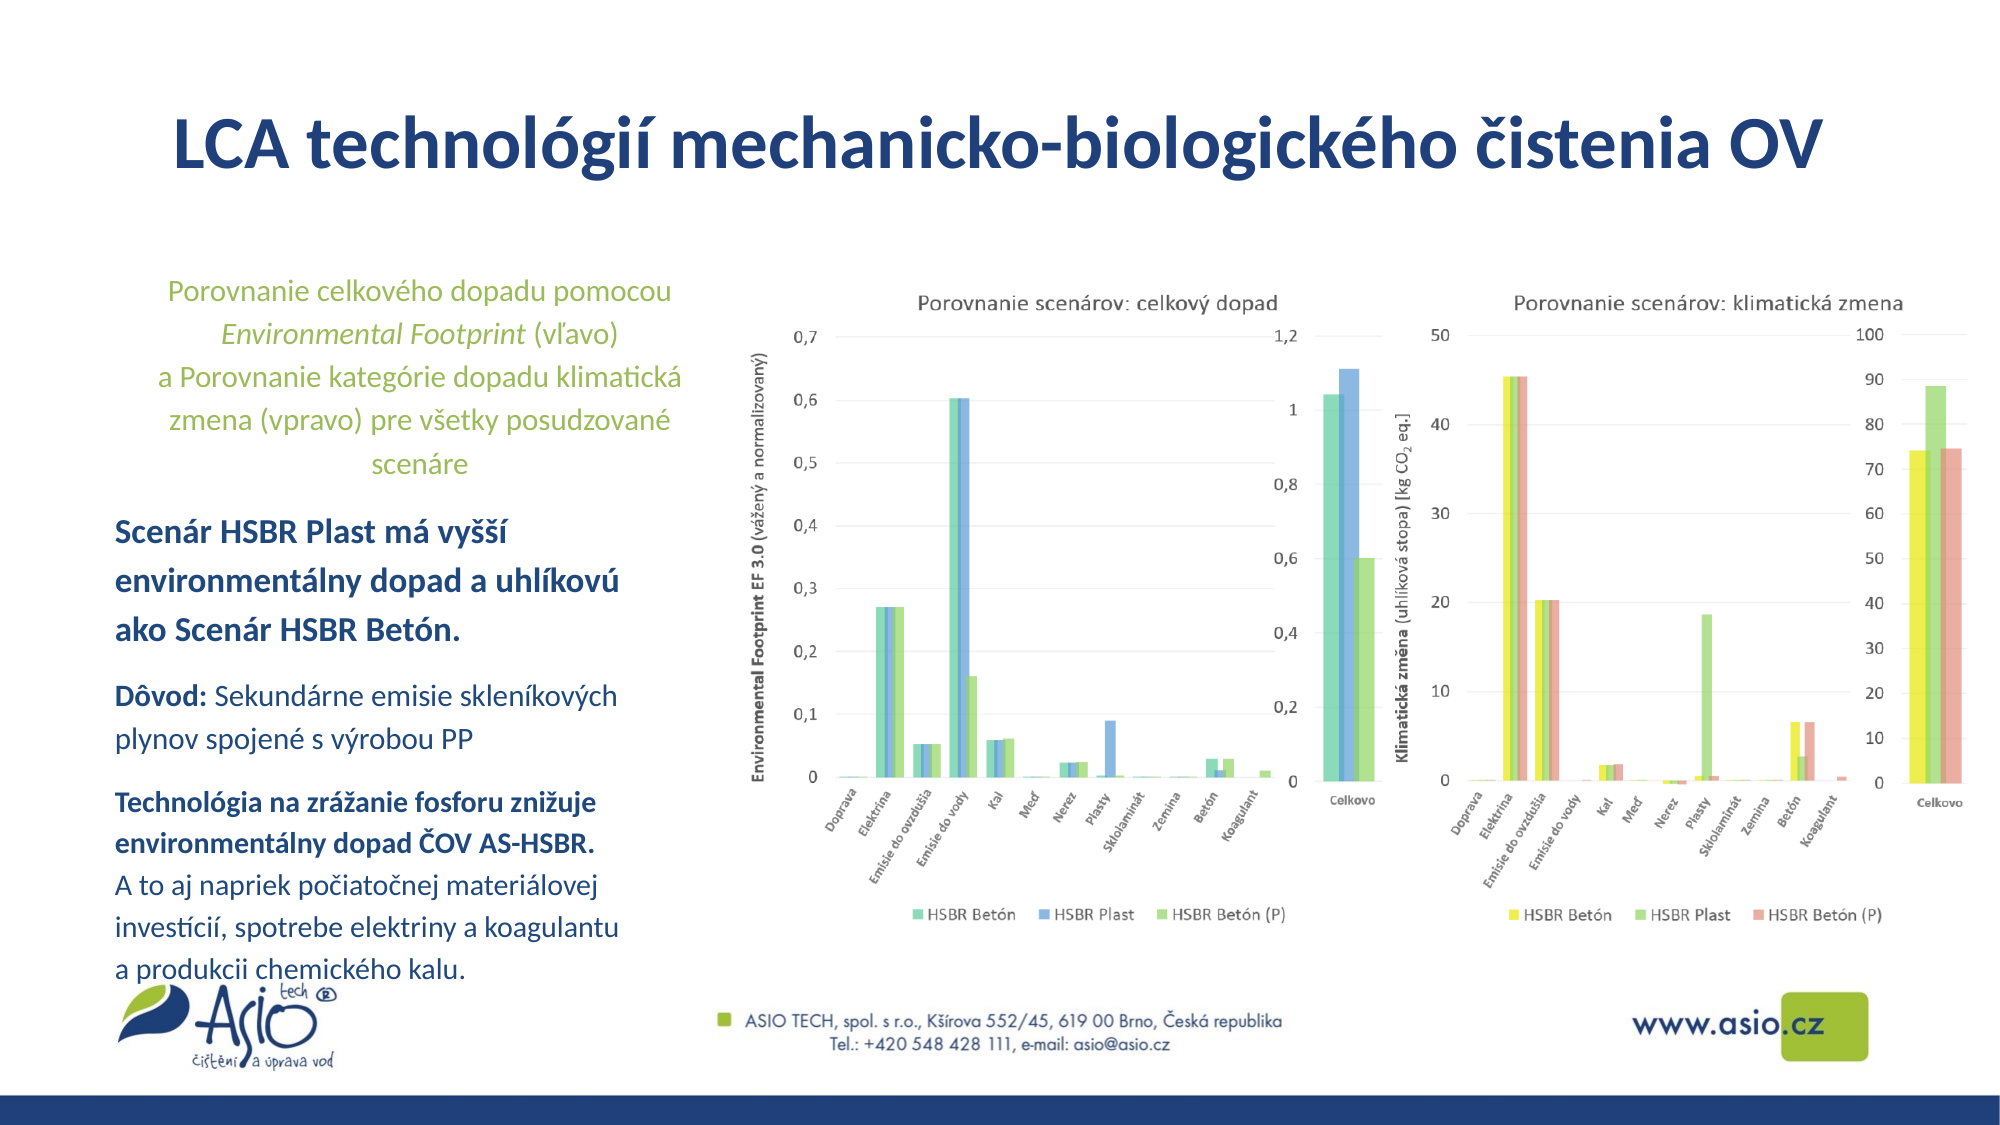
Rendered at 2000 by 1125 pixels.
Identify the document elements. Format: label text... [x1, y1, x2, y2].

title LCA technológií mechanicko-biologického čistenia OV [99, 45, 1900, 233]
picture [0, 0, 2000, 1125]
list Porovnanie celkového dopadu pomocou Environmental Footprint (vľavo) a Porovnanie kategórie dopadu klimatická zmena (vpravo) pre všetky posudzované scenáre Scenár HSBR Plast má vyšší environmentálny dopad a uhlíkovú ako Scenár HSBR Betón. Dôvod: Sekundárne emisie skleníkových plynov spojené s výrobou PP Technológia na zrážanie fosforu znižuje environmentálny dopad ČOV AS-HSBR. A to aj napriek počiatočnej materiálovej investícií, spotrebe elektriny a koagulantu a produkcii chemického kalu. [99, 262, 740, 1005]
